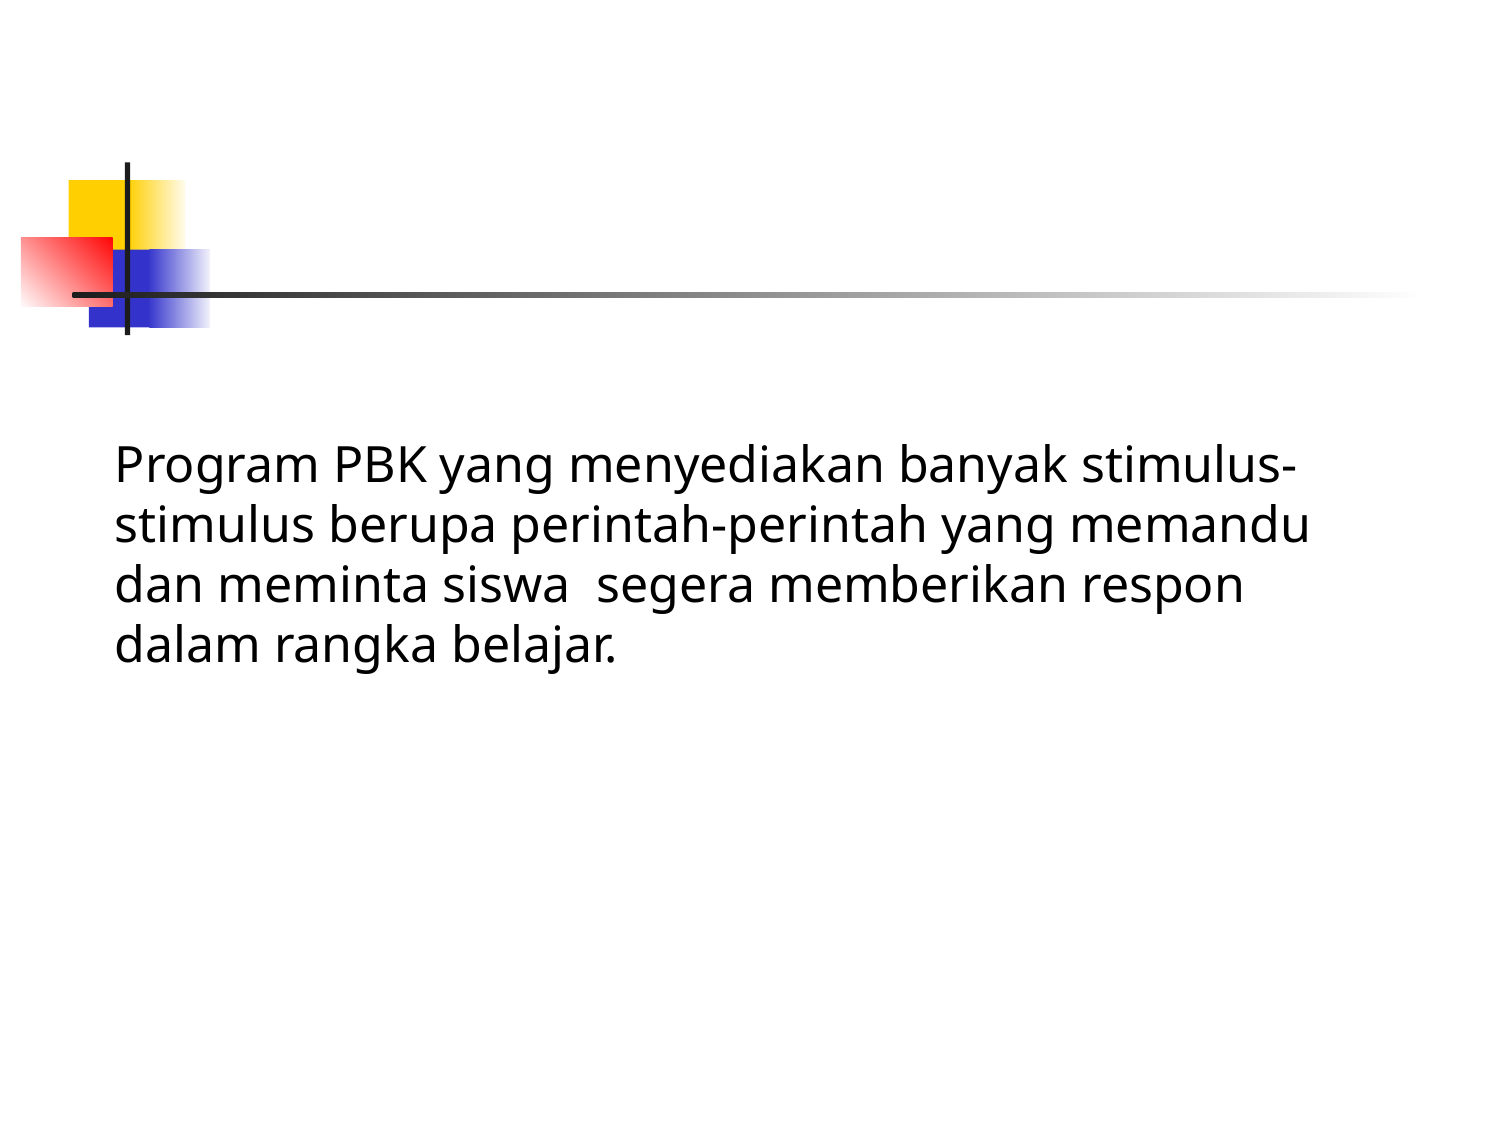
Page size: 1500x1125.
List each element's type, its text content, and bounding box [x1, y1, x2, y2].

text_box Program PBK yang menyediakan banyak stimulus- stimulus berupa perintah-perintah yang memandu dan meminta siswa segera memberikan respon dalam rangka belajar. [99, 424, 1338, 680]
